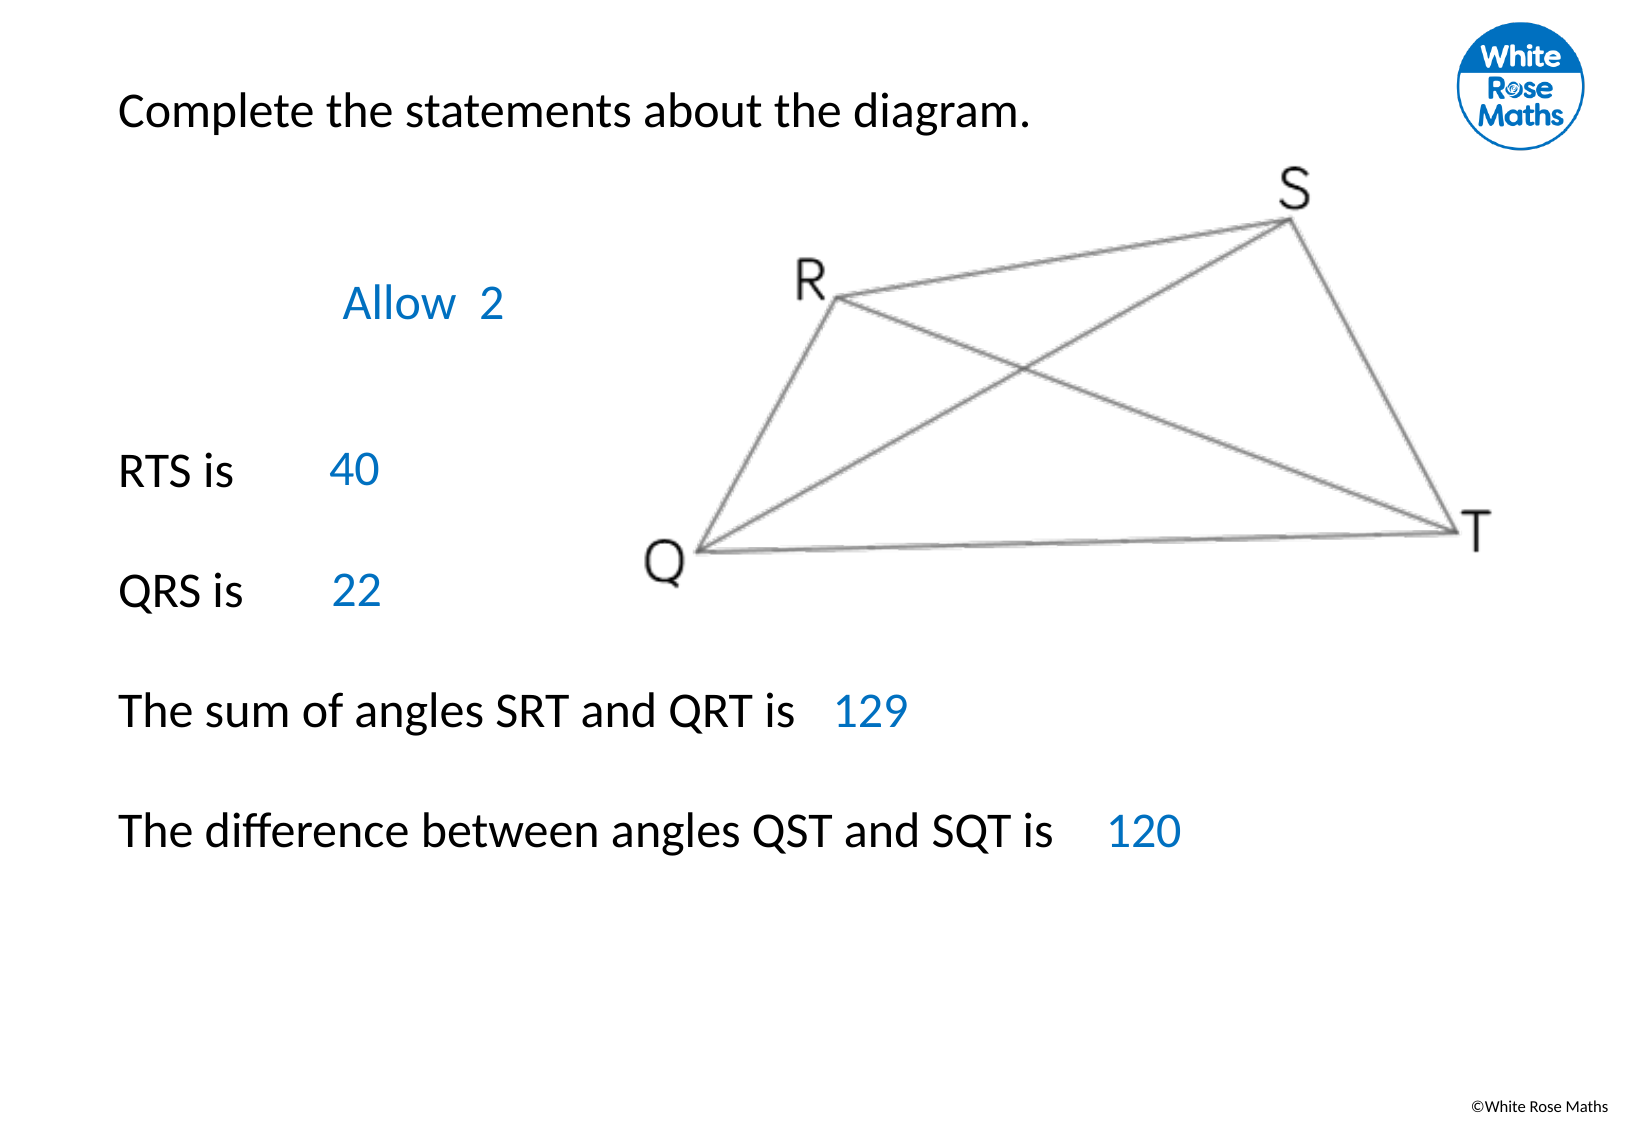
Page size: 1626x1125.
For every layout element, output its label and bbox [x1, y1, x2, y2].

picture [605, 16, 1589, 635]
